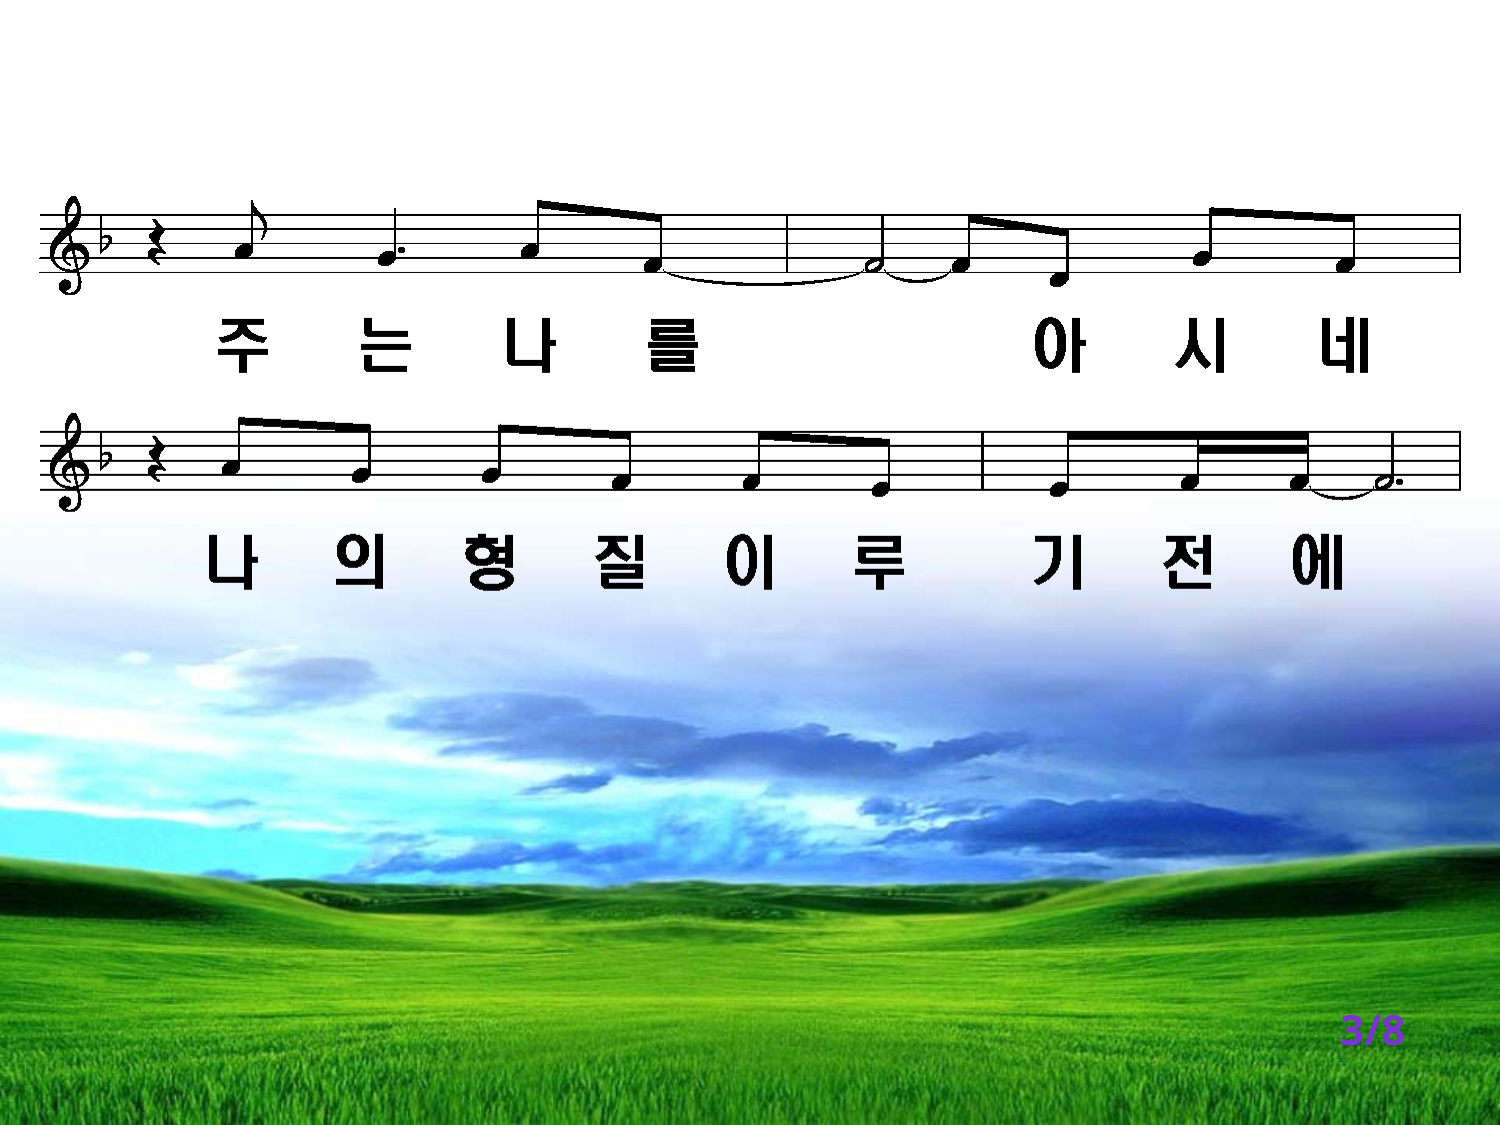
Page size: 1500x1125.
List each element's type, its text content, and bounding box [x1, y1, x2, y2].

picture [0, 0, 1500, 1125]
text_box 3/8 [1325, 996, 1421, 1062]
